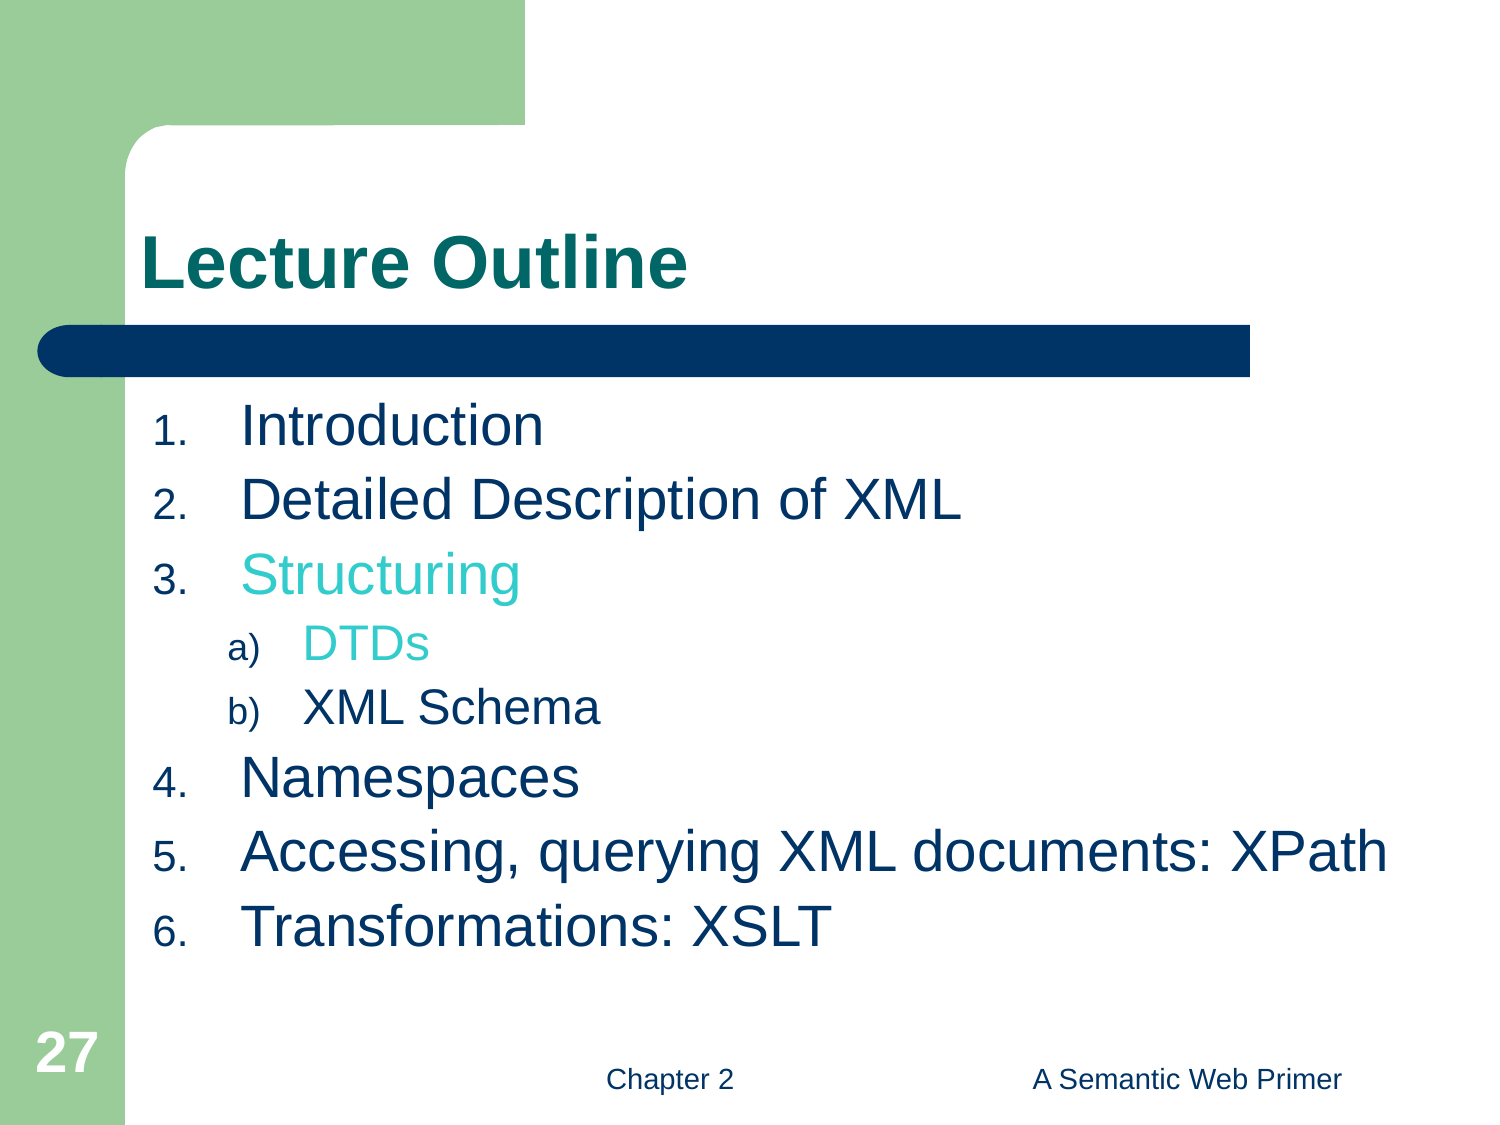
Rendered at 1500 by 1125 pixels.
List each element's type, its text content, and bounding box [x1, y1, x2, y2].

slide_number 27 [0, 1011, 136, 1092]
footer A Semantic Web Primer [949, 1024, 1426, 1104]
slide_number Chapter 2 [399, 1024, 750, 1104]
list Introduction Detailed Description of XML Structuring DTDs XML Schema Namespaces Accessing, querying XML documents: XPath Transformations: XSLT [137, 387, 1436, 999]
title Lecture Outline [124, 124, 1426, 313]
